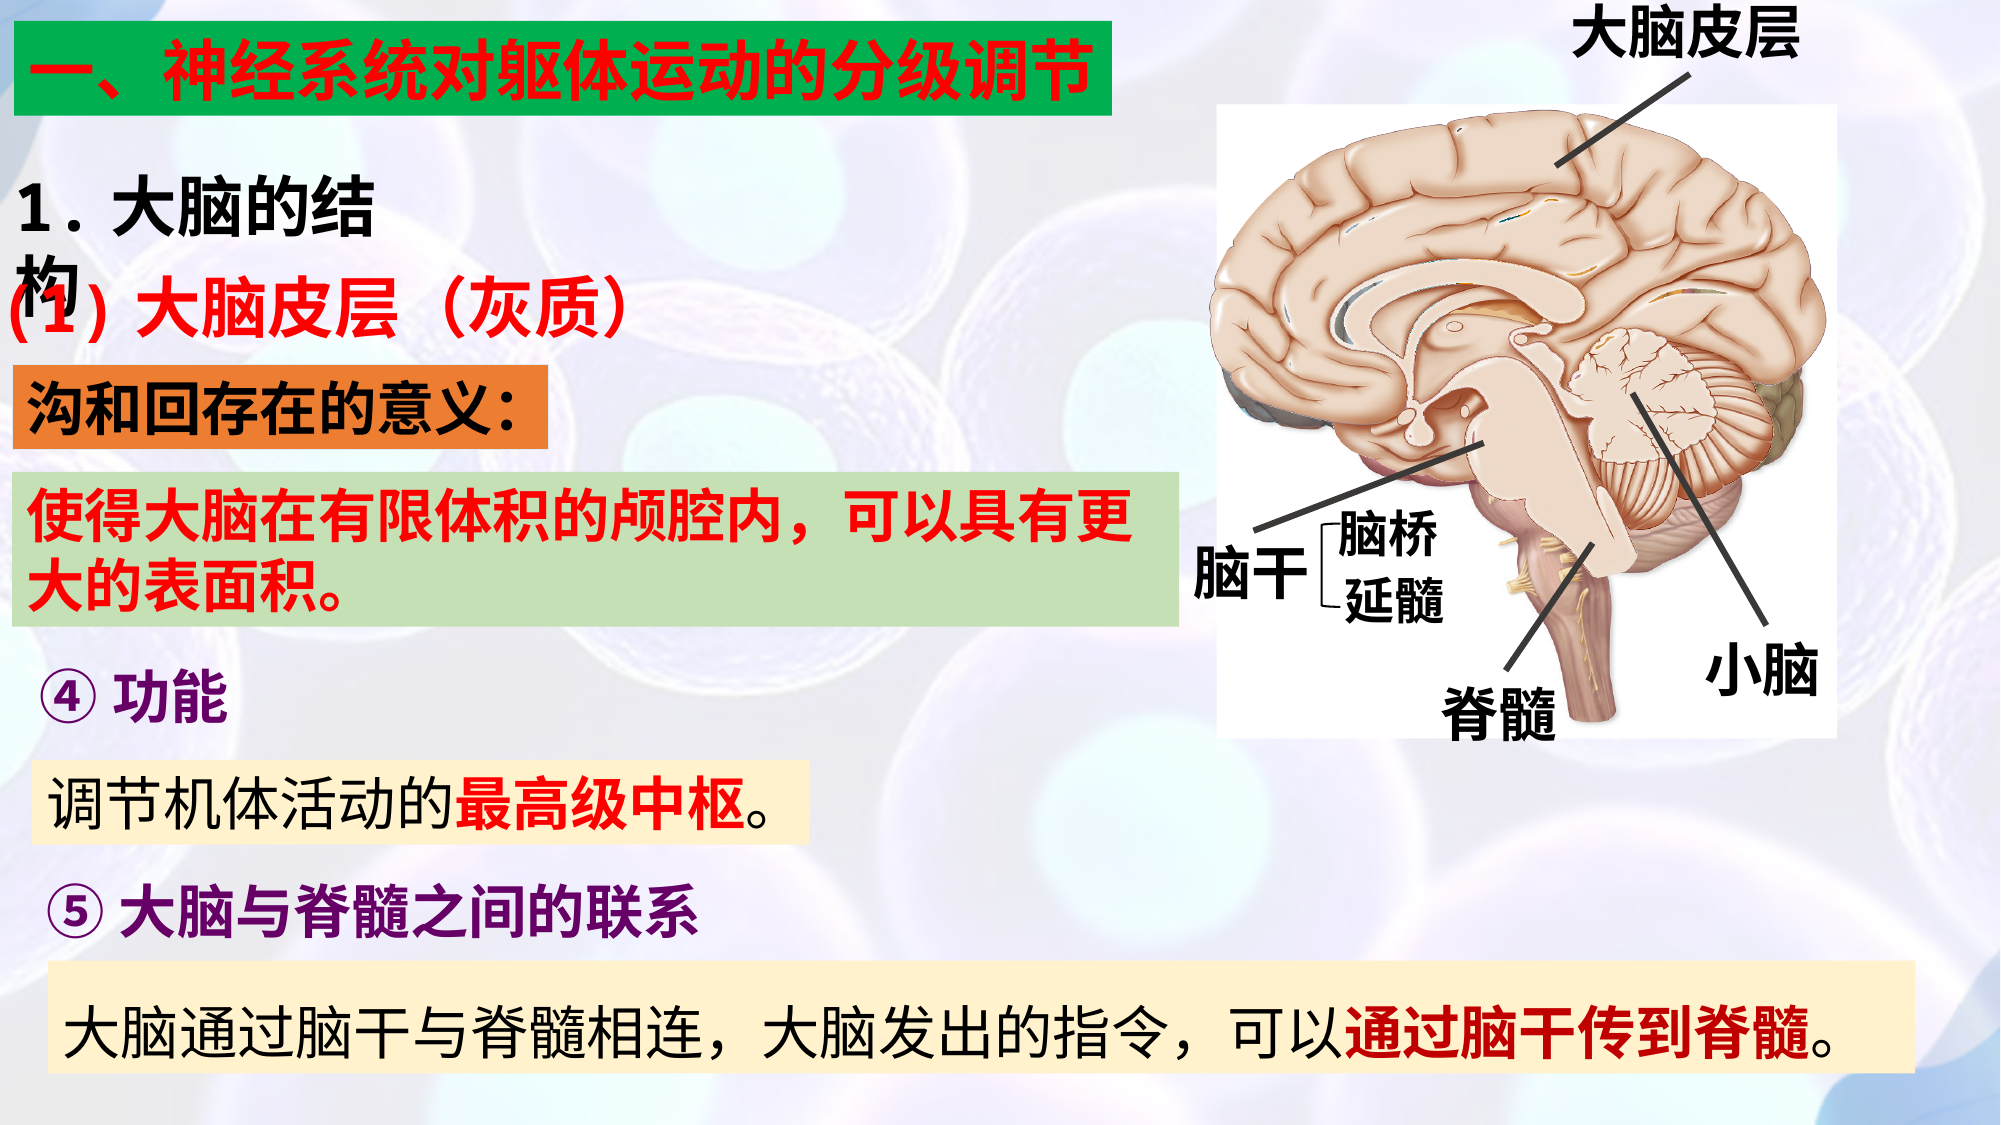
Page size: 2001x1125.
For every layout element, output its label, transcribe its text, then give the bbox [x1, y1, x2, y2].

text_box ④功能 [25, 653, 244, 739]
picture [0, 0, 2001, 1125]
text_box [1632, 393, 1767, 626]
text_box (1)大脑皮层（灰质） [0, 258, 684, 354]
text_box 使得大脑在有限体积的颅腔内，可以具有更大的表面积。 [12, 471, 1178, 627]
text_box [1178, 0, 1843, 757]
text_box ⑤大脑与脊髓之间的联系 [31, 867, 758, 953]
text_box 1.大脑的结构 [0, 157, 457, 249]
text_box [1505, 543, 1593, 671]
text_box 调节机体活动的最高级中枢。 [31, 759, 810, 845]
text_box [1253, 442, 1484, 531]
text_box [1555, 73, 1690, 167]
text_box 一、神经系统对躯体运动的分级调节 [14, 20, 1112, 116]
text_box 大脑通过脑干与脊髓相连，大脑发出的指令，可以通过脑干传到脊髓。 [47, 960, 1916, 1074]
text_box 沟和回存在的意义： [12, 364, 549, 450]
